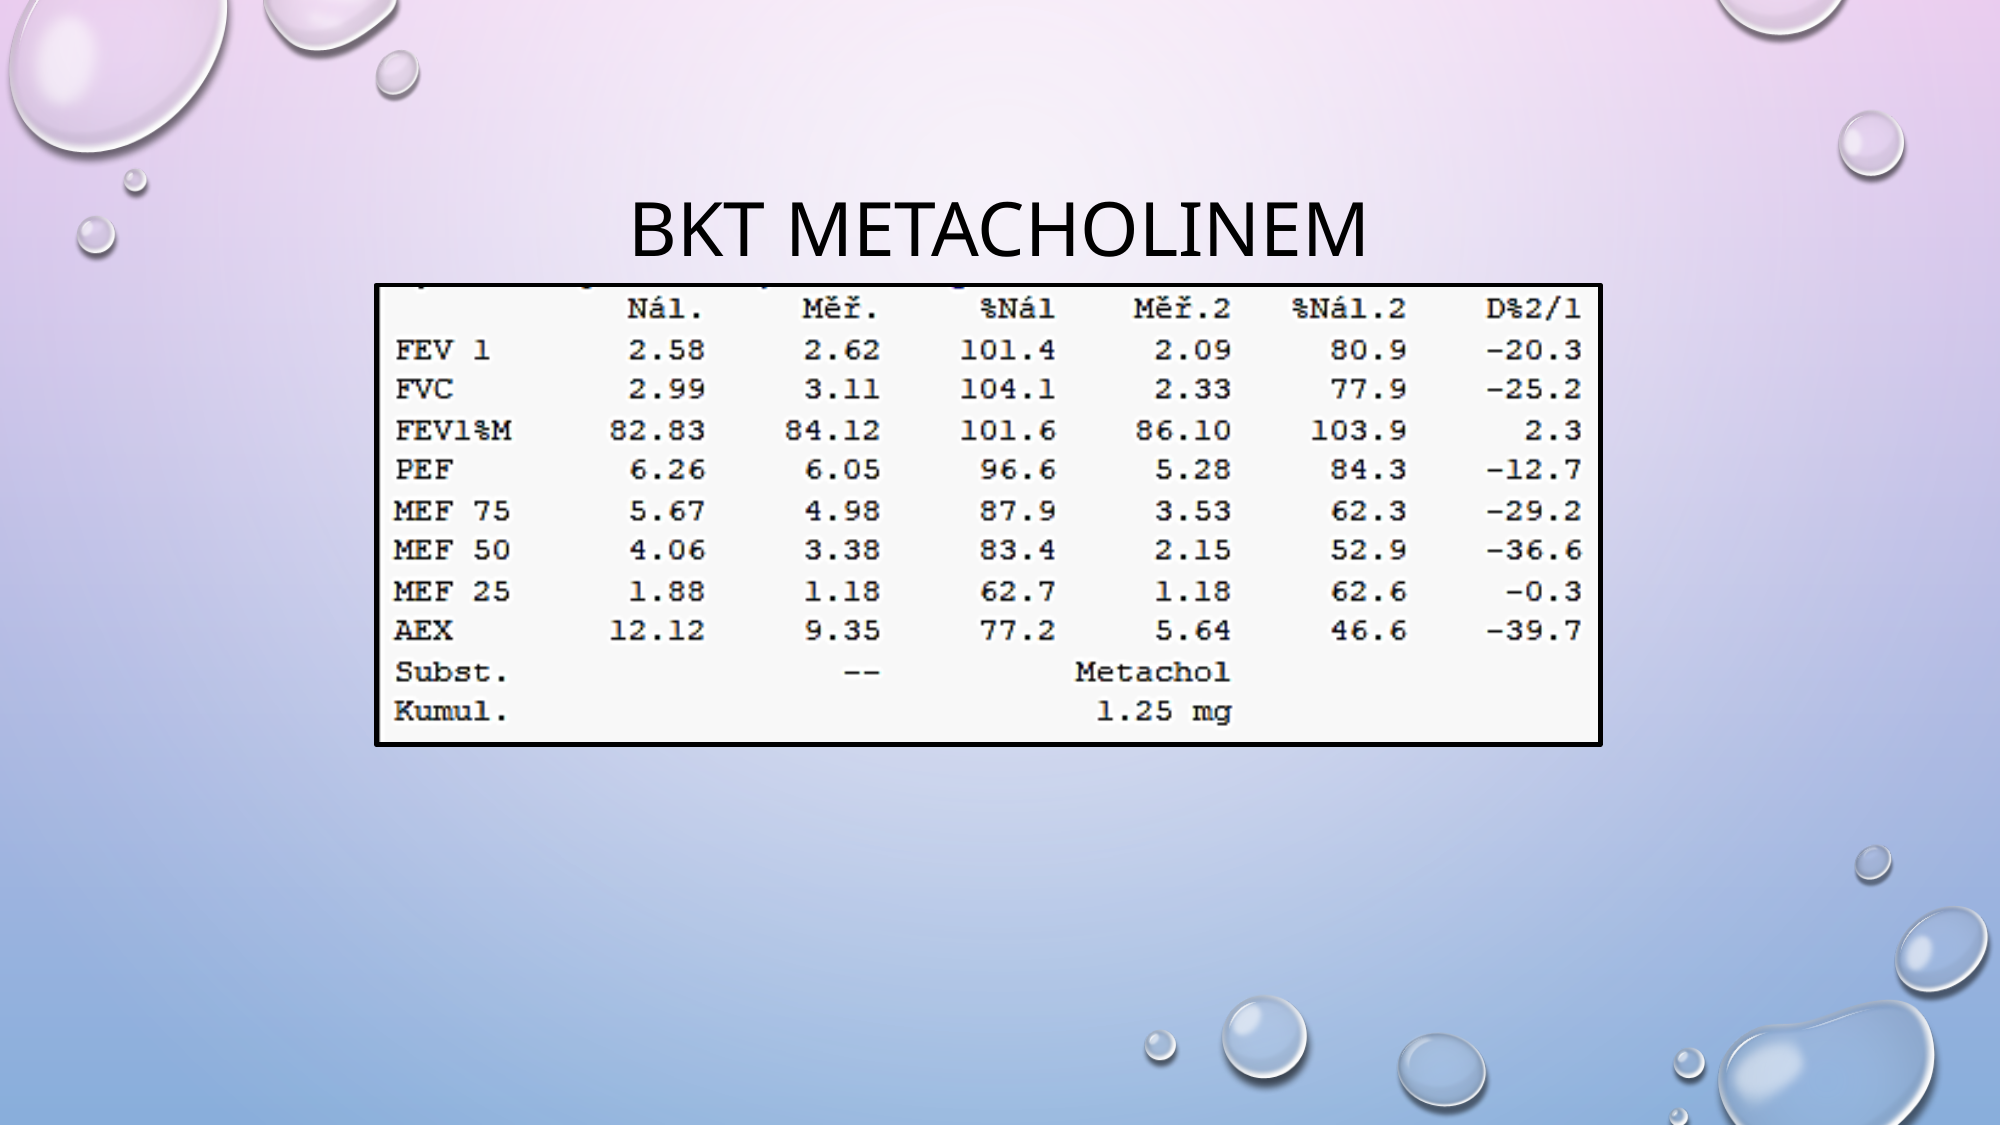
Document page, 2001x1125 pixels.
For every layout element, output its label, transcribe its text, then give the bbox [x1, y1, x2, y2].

picture [0, 0, 2000, 1125]
title BKT metacholinem [149, 101, 1851, 364]
